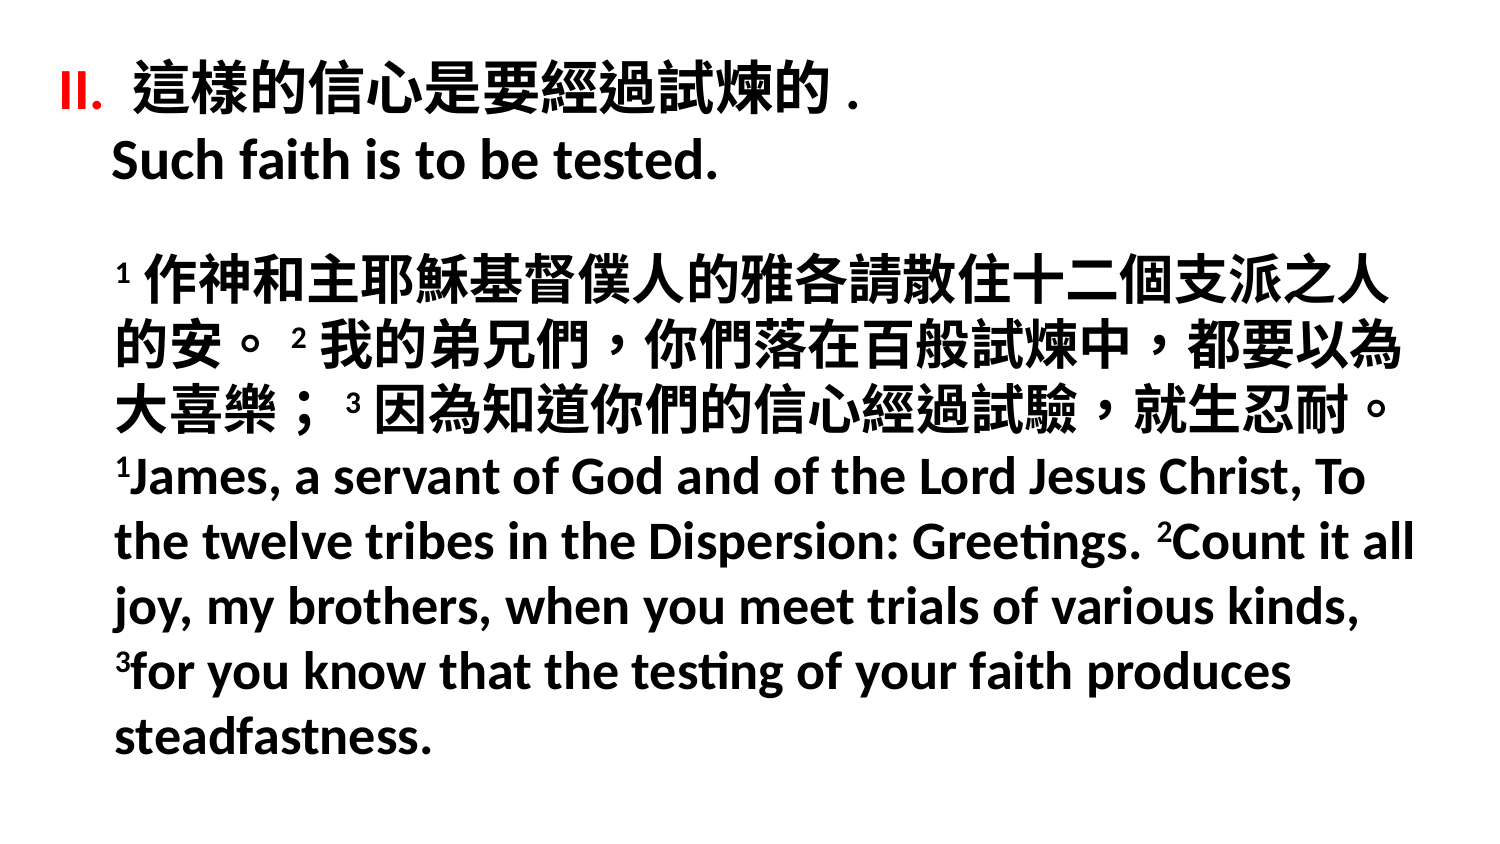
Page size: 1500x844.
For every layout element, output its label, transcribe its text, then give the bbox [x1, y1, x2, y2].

text_box II. 這樣的信心是要經過試煉的. Such faith is to be tested. [44, 43, 890, 199]
text_box 1作神和主耶穌基督僕人的雅各請散住十二個支派之人的安。2我的弟兄們，你們落在百般試煉中，都要以為大喜樂；3因為知道你們的信心經過試驗，就生忍耐。 1James, a servant of God and of the Lord Jesus Christ, To the twelve tribes in the Dispersion: Greetings. 2Count it all joy, my brothers, when you meet trials of various kinds, 3for you know that the testing of your faith produces steadfastness. [100, 237, 1447, 773]
